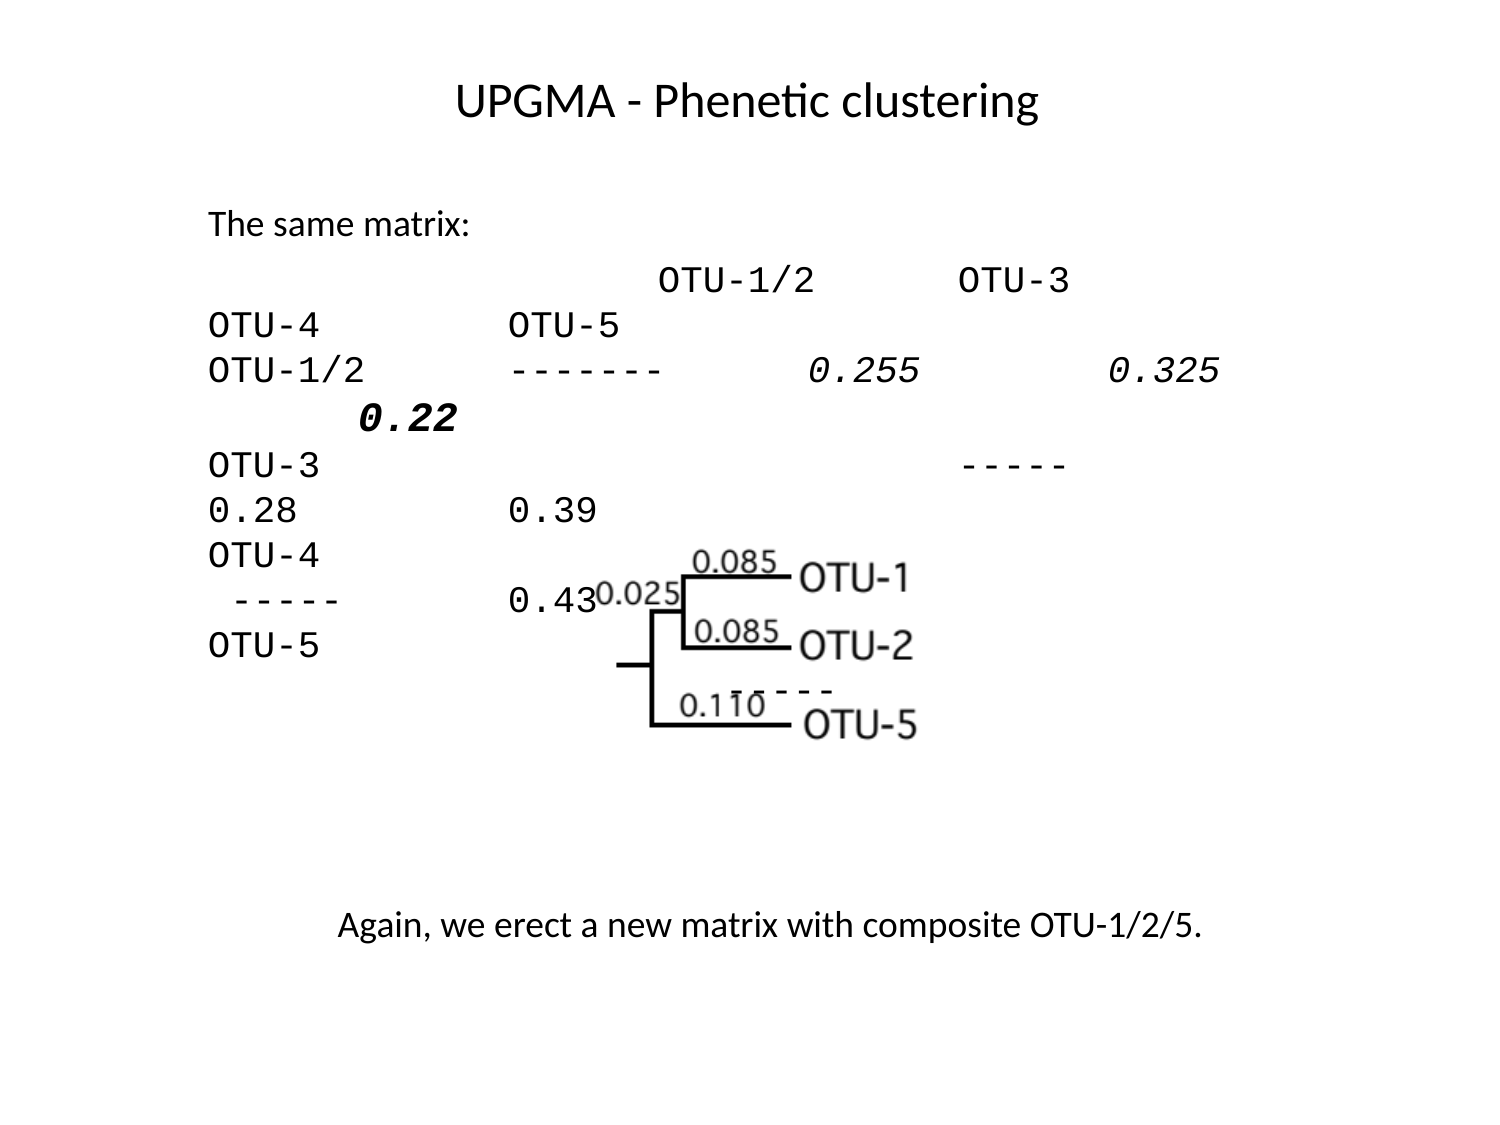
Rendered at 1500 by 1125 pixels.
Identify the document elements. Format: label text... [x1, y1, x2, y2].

text_box The same matrix: [193, 191, 487, 252]
text_box Again, we erect a new matrix with composite OTU-1/2/5. [322, 892, 1219, 952]
text_box OTU-1/2 OTU-3 OTU-4 OTU-5 OTU-1/2 ------- 0.255 0.325 0.22 OTU-3 ----- 0.28 0.39 OTU-4 ----- 0.43 OTU-5 ----- [193, 247, 1307, 718]
picture [592, 542, 919, 752]
text_box UPGMA - Phenetic clustering [439, 60, 1066, 136]
